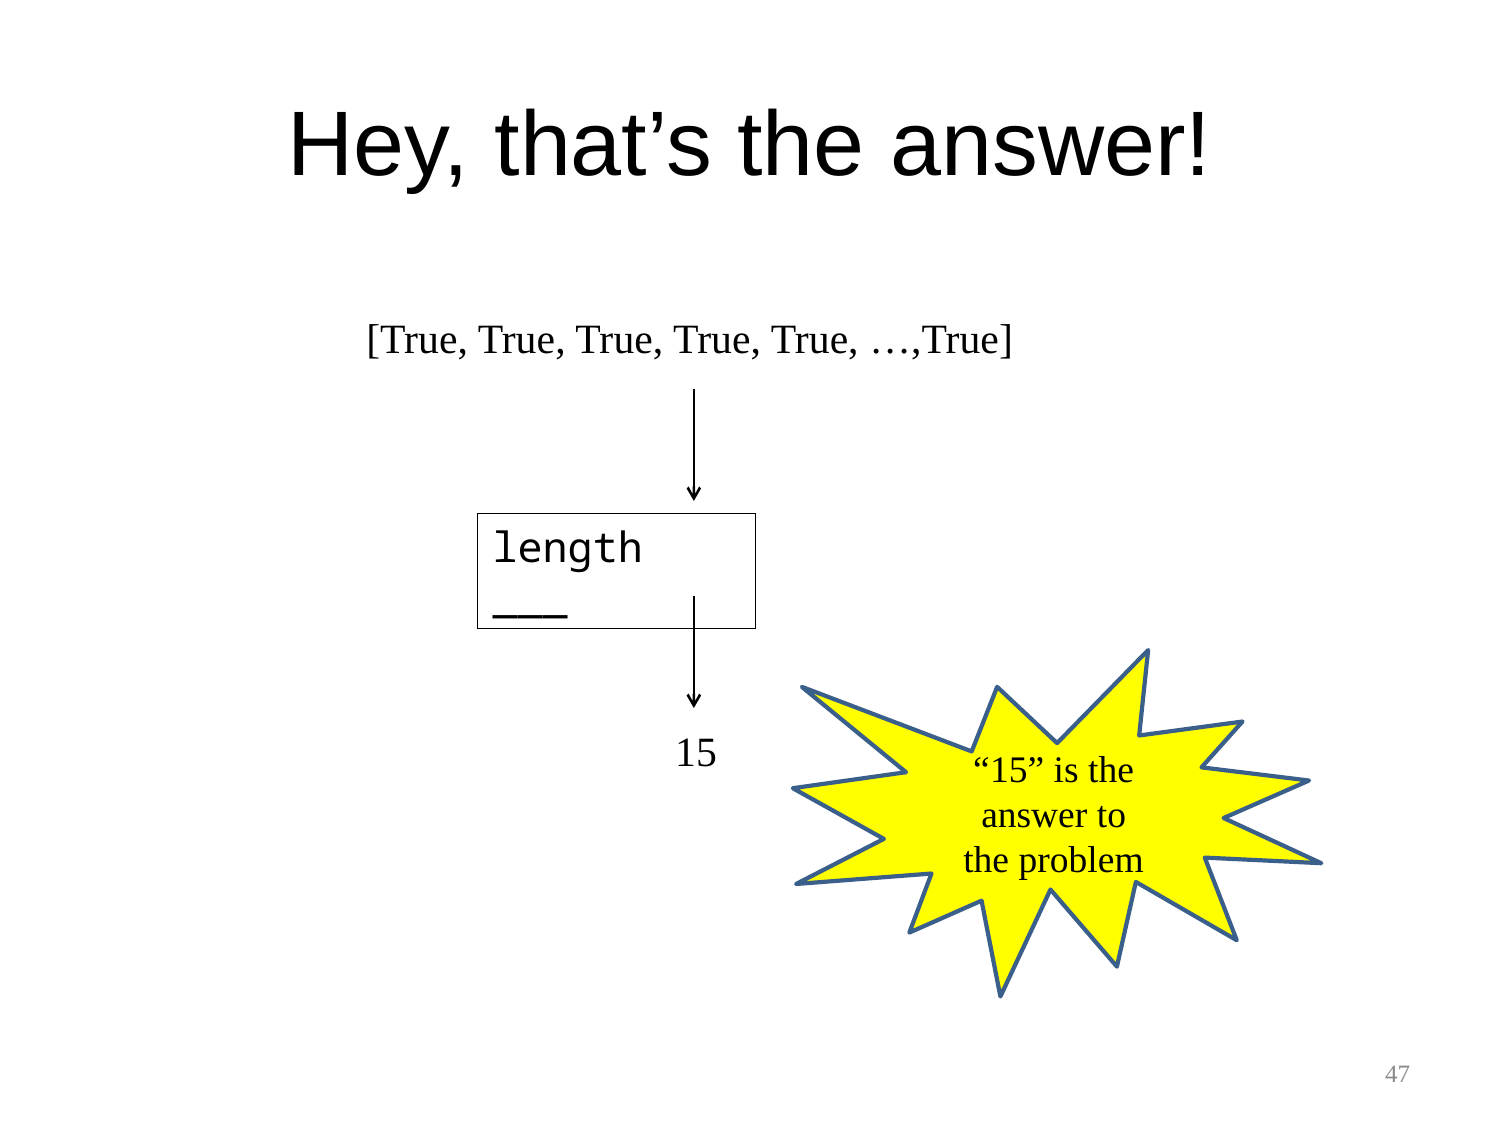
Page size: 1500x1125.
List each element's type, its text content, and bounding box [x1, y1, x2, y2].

text_box length ___ [477, 513, 756, 629]
text_box 15 [660, 716, 734, 782]
title Hey, that’s the answer! [75, 45, 1425, 233]
slide_number 47 [1074, 1042, 1425, 1103]
text_box “15” is the answer to the problem [790, 648, 1324, 999]
text_box [True, True, True, True, True, …,True] [351, 304, 1036, 370]
